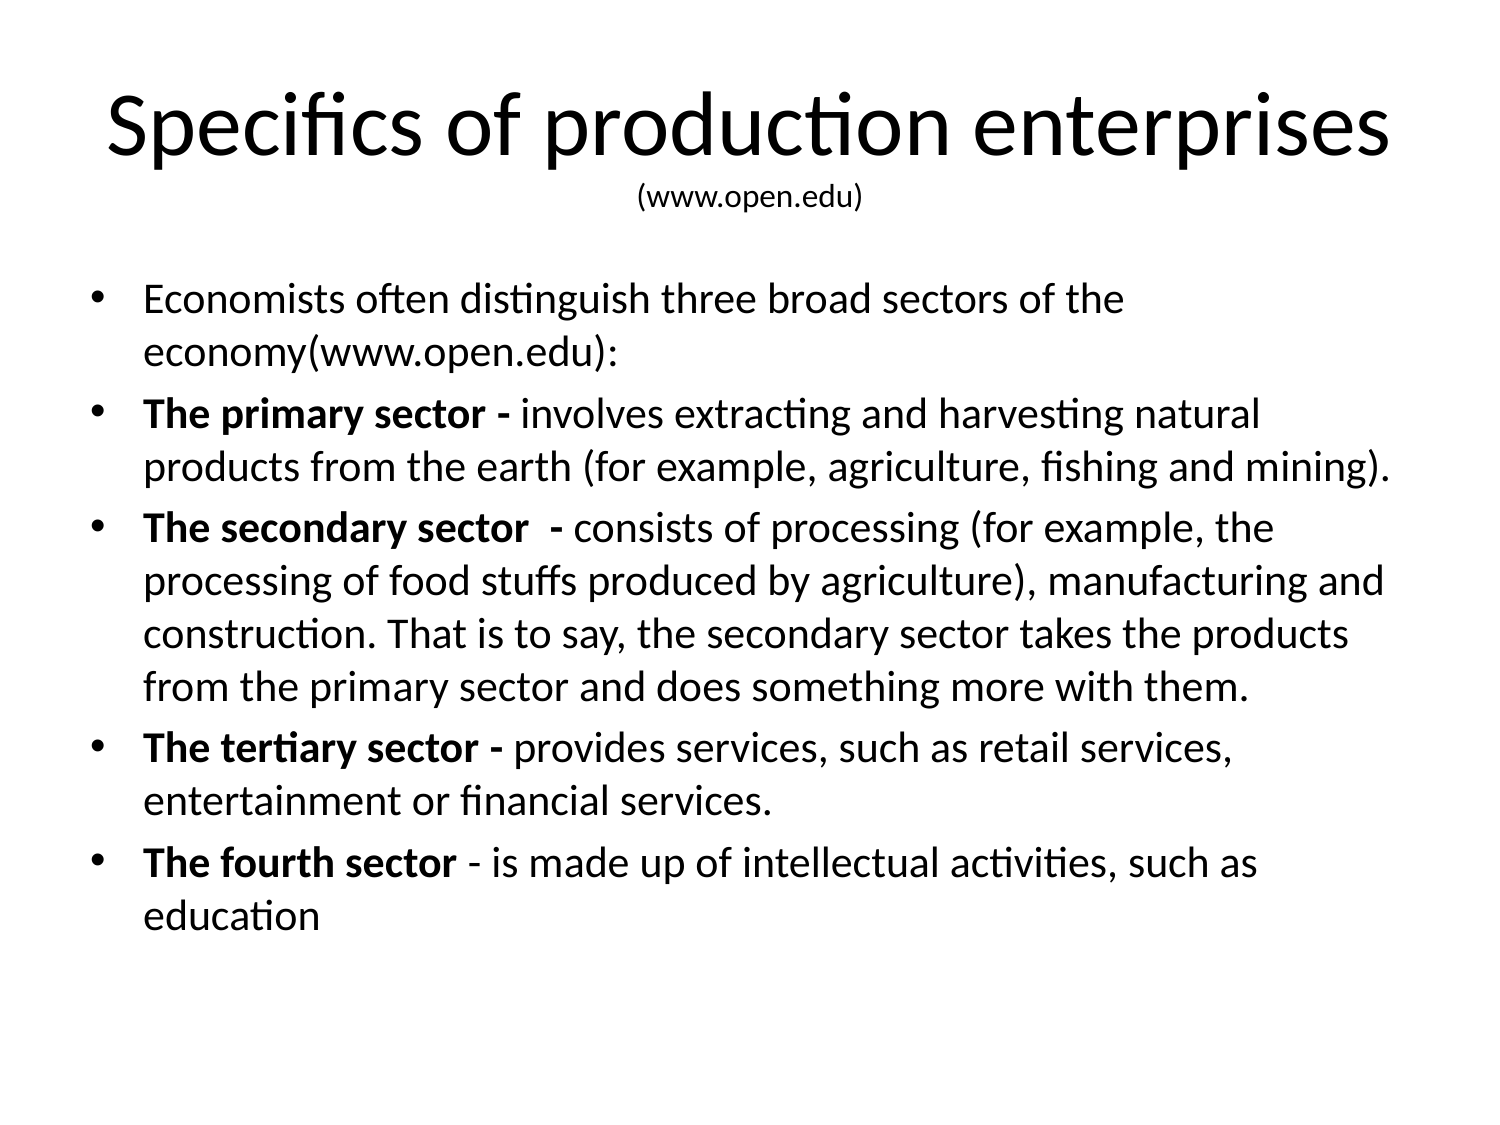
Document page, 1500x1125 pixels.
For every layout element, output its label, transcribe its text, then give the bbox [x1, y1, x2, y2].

title Specifics of production enterprises (www.open.edu) [75, 45, 1425, 233]
list Economists often distinguish three broad sectors of the economy(www.open.edu): The primary sector - involves extracting and harvesting natural products from the earth (for example, agriculture, fishing and mining). The secondary sector - consists of processing (for example, the processing of food stuffs produced by agriculture), manufacturing and construction. That is to say, the secondary sector takes the products from the primary sector and does something more with them. The tertiary sector - provides services, such as retail services, entertainment or financial services. The fourth sector - is made up of intellectual activities, such as education [75, 262, 1425, 1005]
